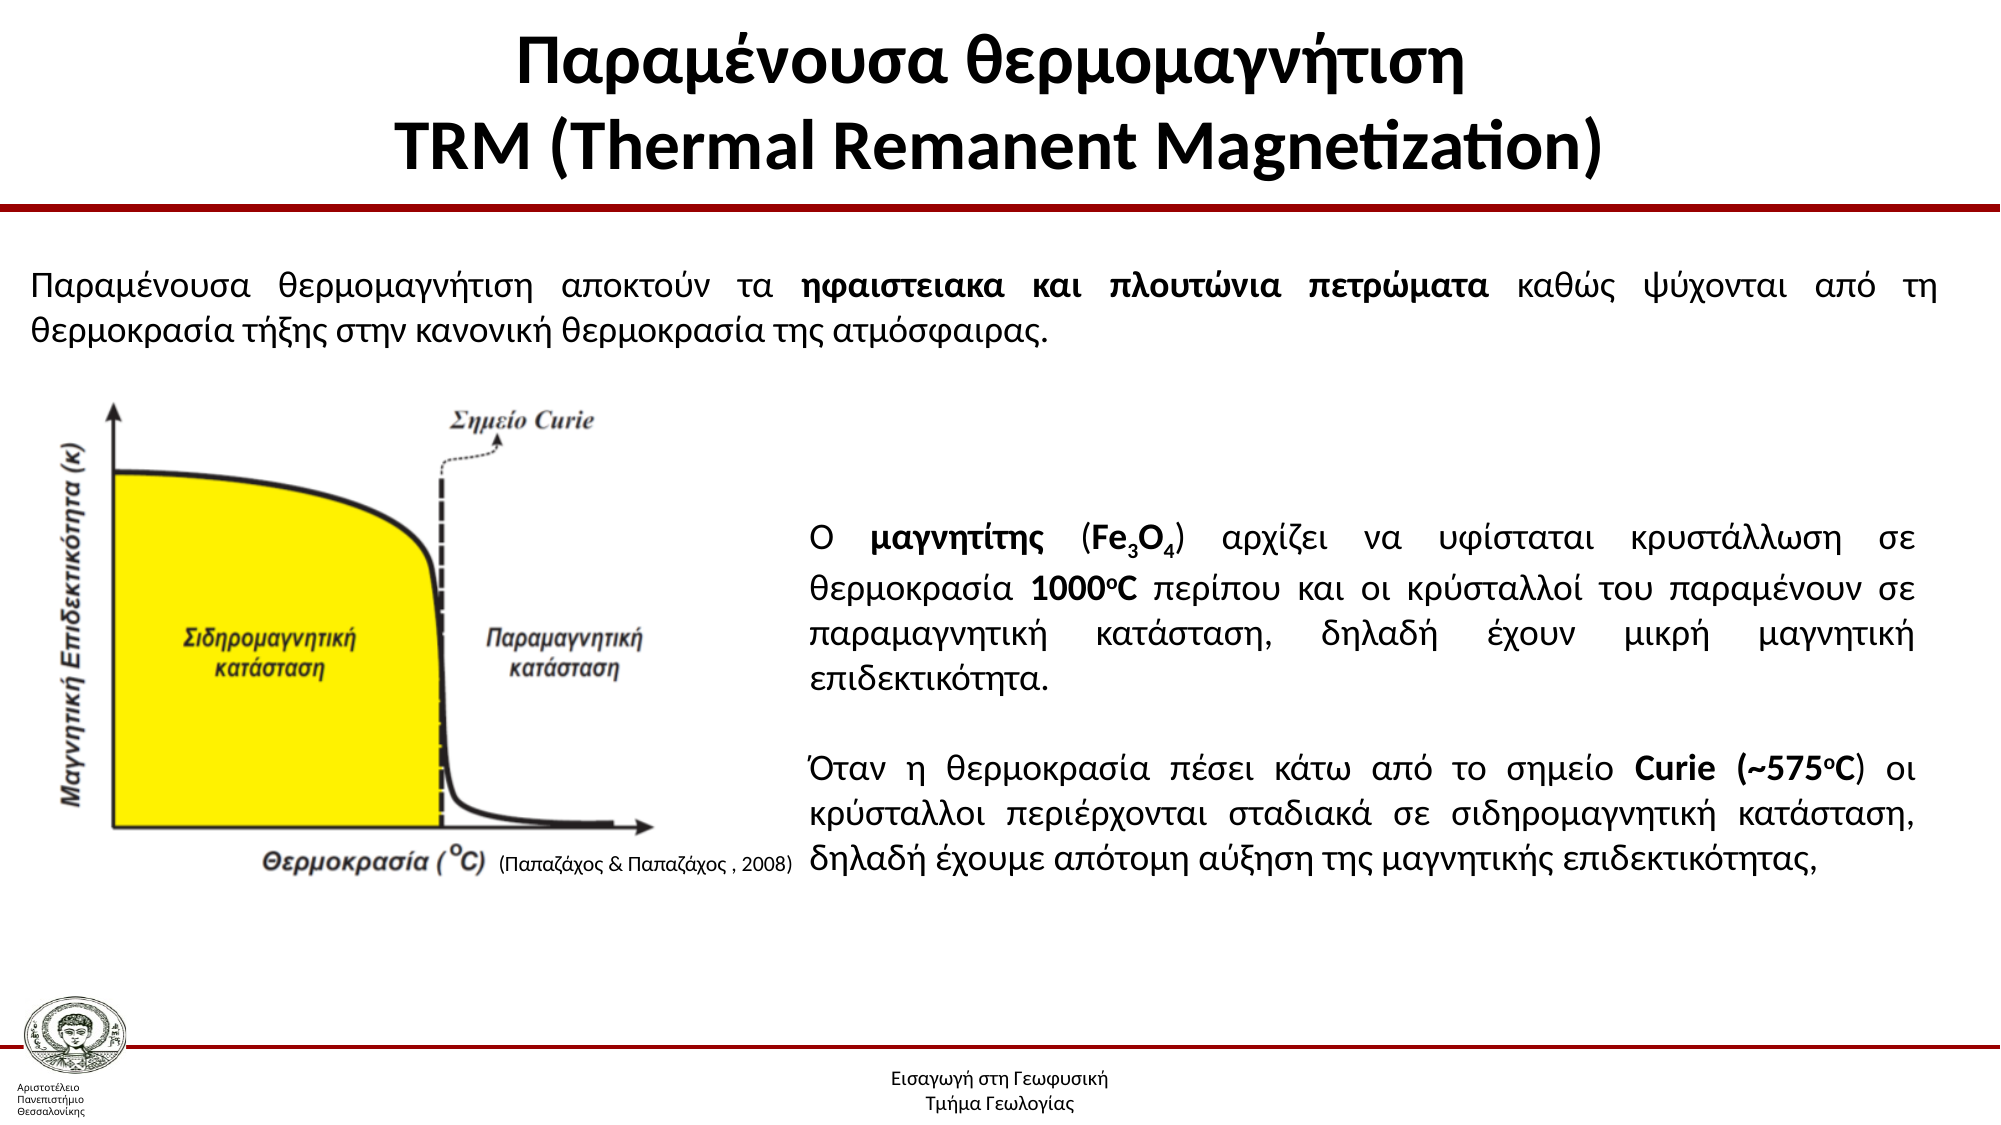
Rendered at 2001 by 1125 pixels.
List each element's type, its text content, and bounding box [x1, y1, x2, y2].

picture [52, 400, 659, 884]
title Παραμένουσα θερμομαγνήτιση ΤRM (Thermal Remanent Magnetization) [99, 4, 1900, 192]
text_box Ο μαγνητίτης (Fe3O4) αρχίζει να υφίσταται κρυστάλλωση σε θερμοκρασία 1000οC περίπου και οι κρύσταλλοί του παραμένουν σε παραμαγνητική κατάσταση, δηλαδή έχουν μικρή μαγνητική επιδεκτικότητα. Όταν η θερμοκρασία πέσει κάτω από το σημείο Curie (~575oC) οι κρύσταλλοι περιέρχονται σταδιακά σε σιδηρομαγνητική κατάσταση, δηλαδή έχουμε απότομη αύξηση της μαγνητικής επιδεκτικότητας, [794, 504, 1931, 886]
text_box (Παπαζάχος & Παπαζάχος , 2008) [662, 842, 808, 883]
picture [23, 996, 127, 1074]
text_box Παραμένουσα θερμομαγνήτιση αποκτούν τα ηφαιστειακα και πλουτώνια πετρώματα καθώς ψύχονται από τη θερμοκρασία τήξης στην κανονική θερμοκρασία της ατμόσφαιρας. [15, 252, 1954, 358]
